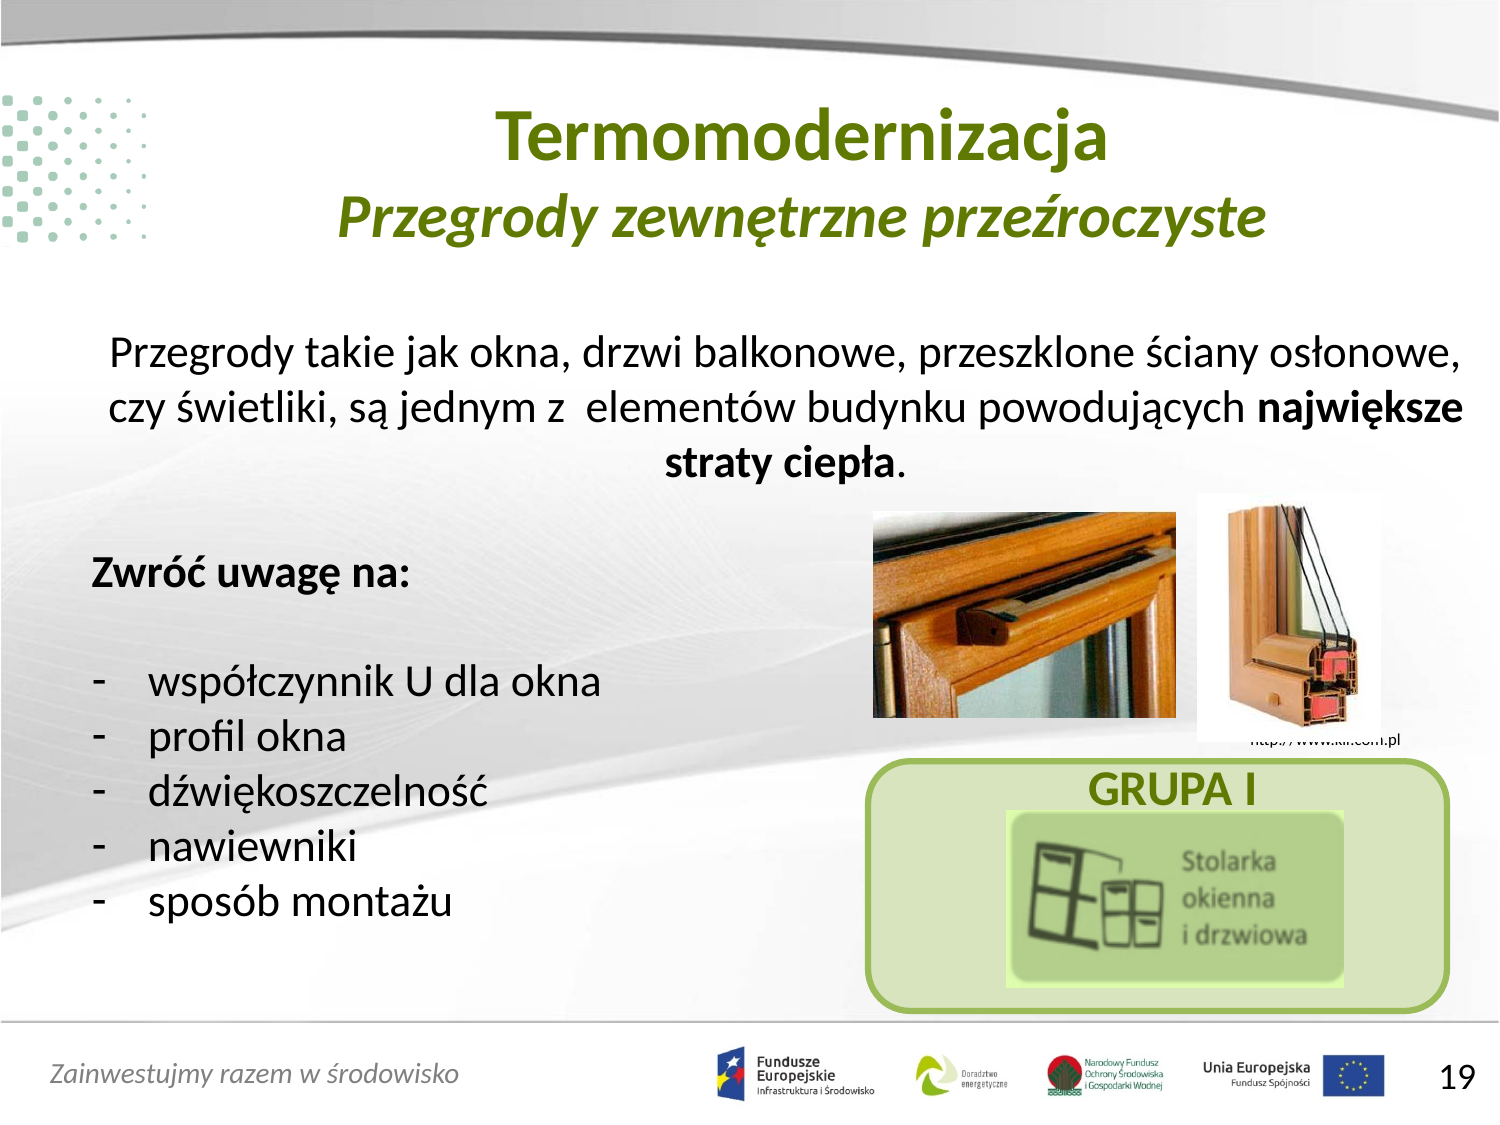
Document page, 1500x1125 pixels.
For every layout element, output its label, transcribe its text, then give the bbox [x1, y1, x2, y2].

text_box GRUPA I [1073, 747, 1500, 823]
picture [703, 1032, 1398, 1115]
picture [872, 511, 1176, 718]
text_box [865, 759, 1450, 1014]
picture [0, 0, 1499, 1023]
text_box Termomodernizacja Przegrody zewnętrzne przeźroczyste [159, 78, 1447, 287]
text_box http://www.klr.com.pl [1385, 721, 1424, 747]
list Przegrody takie jak okna, drzwi balkonowe, przeszklone ściany osłonowe, czy świetliki, są jednym z elementów budynku powodujących największe straty ciepła. Zwróć uwagę na: współczynnik U dla okna profil okna dźwiękoszczelność nawiewniki sposób montażu [76, 314, 1496, 1011]
picture [1006, 809, 1345, 988]
slide_number 19 [1423, 1044, 1496, 1116]
picture [1197, 493, 1382, 742]
